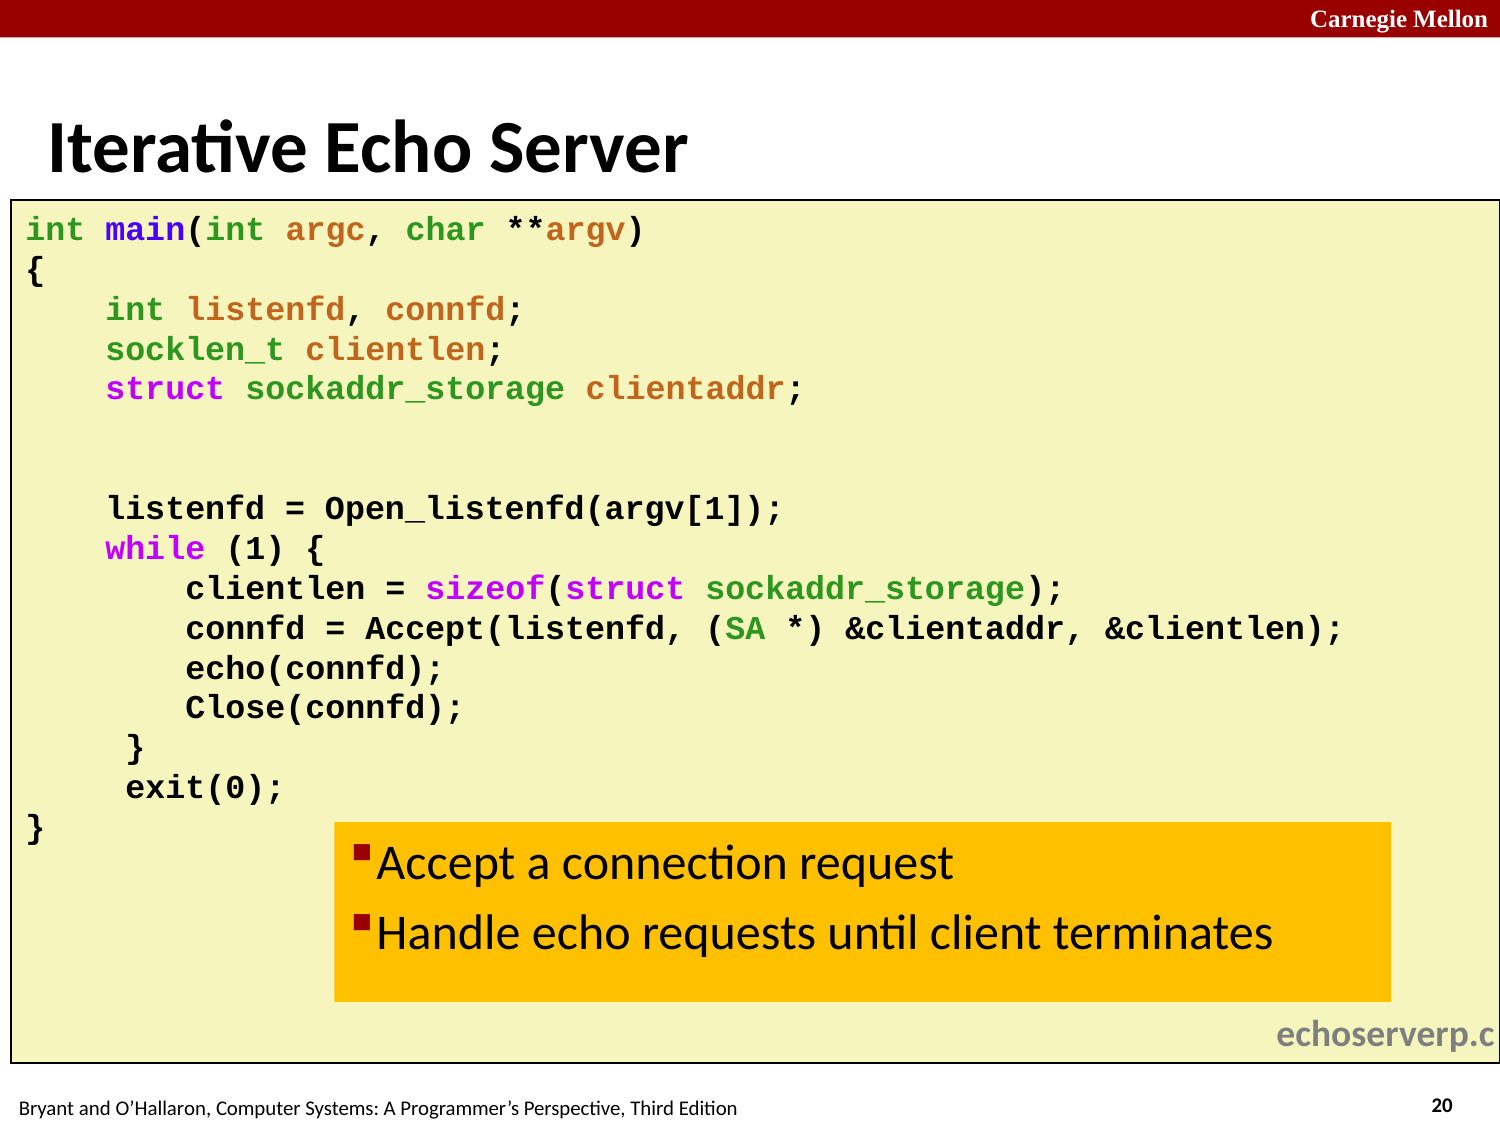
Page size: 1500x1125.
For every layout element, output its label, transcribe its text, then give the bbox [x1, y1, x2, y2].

text_box echoserverp.c [1261, 1001, 1500, 1062]
text_box Accept a connection request Handle echo requests until client terminates [334, 822, 1391, 1002]
title Iterative Echo Server [32, 95, 1475, 190]
text_box int main(int argc, char **argv) { int listenfd, connfd; socklen_t clientlen; struct sockaddr_storage clientaddr; listenfd = Open_listenfd(argv[1]); while (1) { clientlen = sizeof(struct sockaddr_storage); connfd = Accept(listenfd, (SA *) &clientaddr, &clientlen); echo(connfd); Close(connfd); } exit(0); } [10, 200, 1500, 1064]
